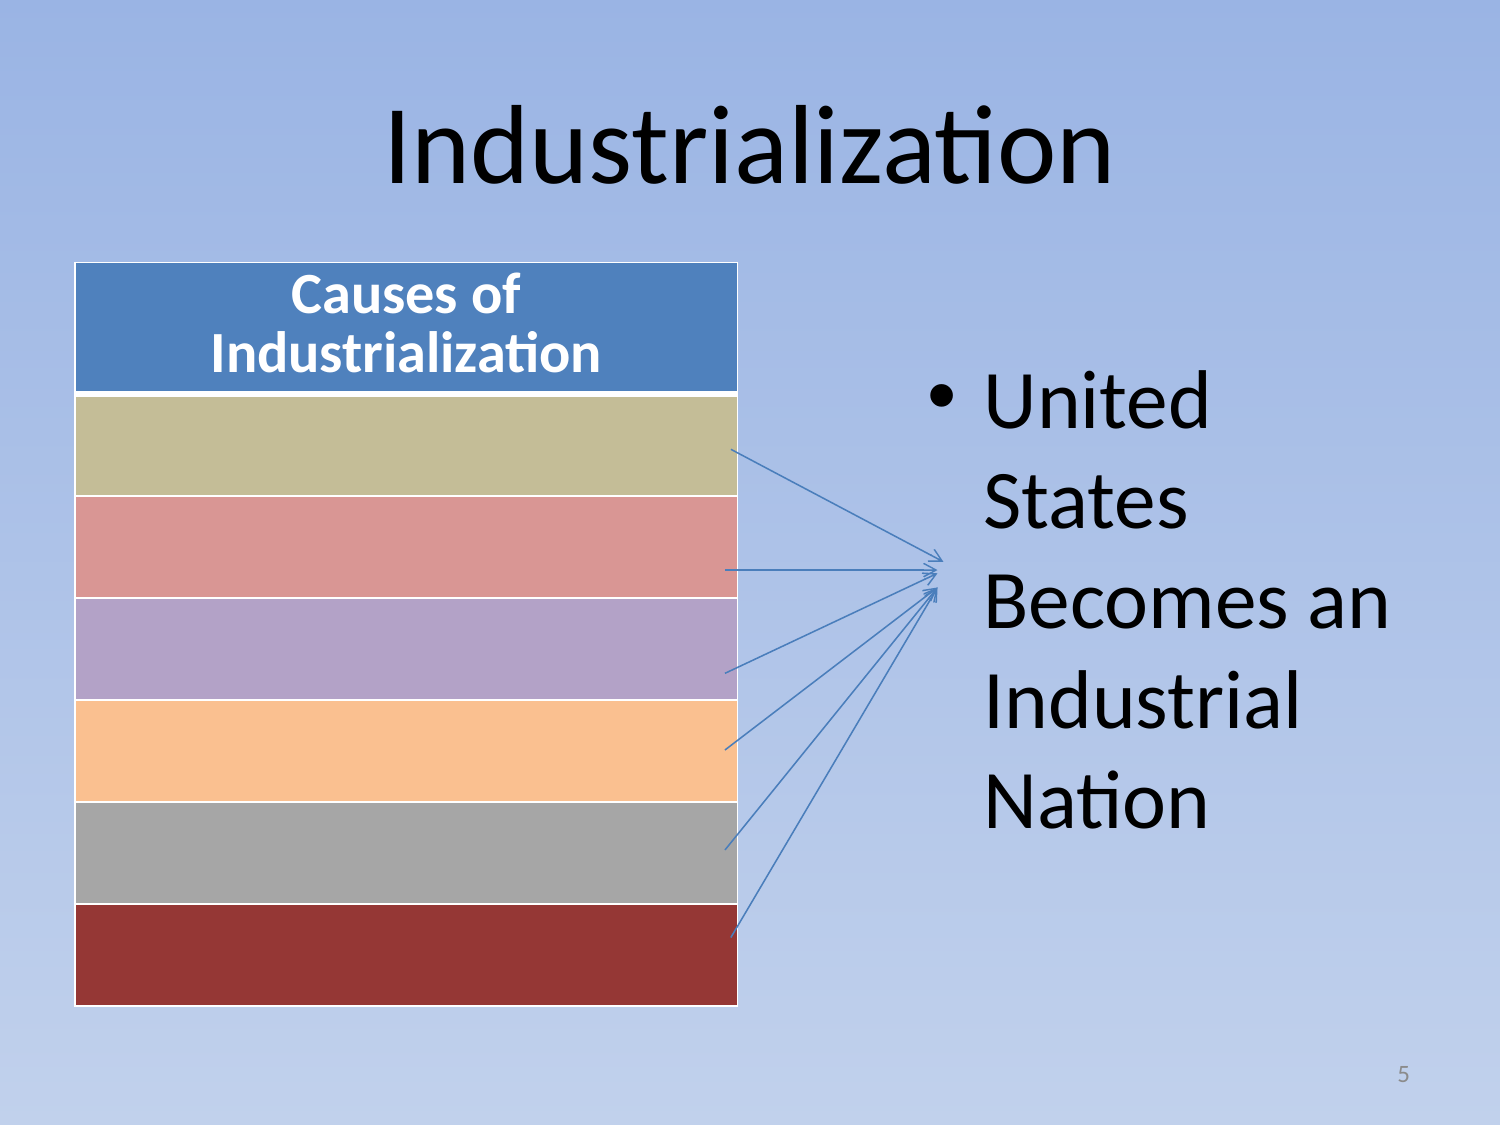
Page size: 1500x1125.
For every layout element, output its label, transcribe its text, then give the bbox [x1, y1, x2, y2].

table_cell [76, 905, 737, 1005]
table_cell [76, 397, 737, 495]
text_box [724, 573, 938, 585]
table_cell [76, 803, 725, 903]
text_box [730, 587, 938, 938]
title Industrialization [75, 45, 1425, 233]
table_header Causes of Industrialization [76, 263, 737, 391]
slide_number 5 [1074, 1042, 1425, 1103]
table_cell [76, 701, 719, 801]
list United States Becomes an Industrial Nation [912, 337, 1425, 663]
table_cell [76, 599, 718, 699]
table_cell [76, 497, 728, 597]
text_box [730, 449, 944, 563]
